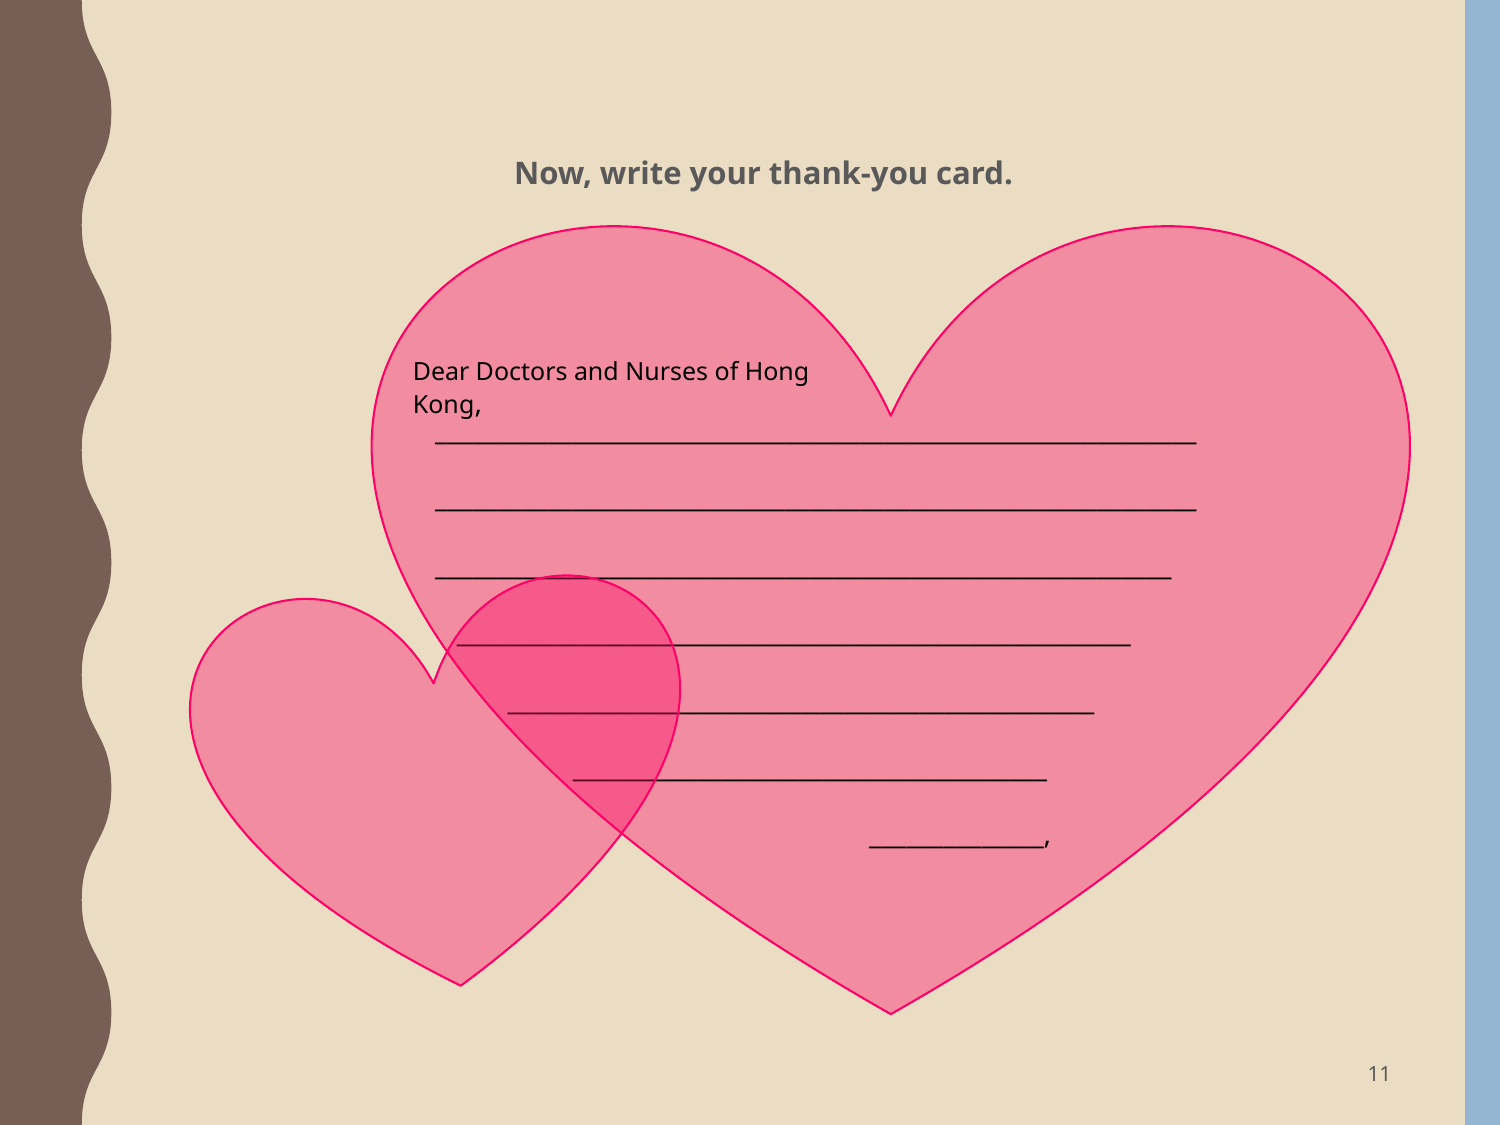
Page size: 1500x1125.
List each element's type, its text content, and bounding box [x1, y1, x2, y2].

text_box [370, 225, 852, 611]
text_box [895, 225, 1411, 492]
text_box _____________________________________________________________ _____________________________________________________________ ___________________________________________________________ ______________________________________________________ _______________________________________________ ______________________________________ ______________, [420, 404, 1407, 892]
slide_number 11 [1059, 1045, 1407, 1103]
text_box [696, 892, 1085, 1016]
text_box Now, write your thank-you card. [502, 143, 1060, 225]
text_box [188, 574, 682, 987]
text_box Dear Doctors and Nurses of Hong Kong, [398, 347, 891, 427]
